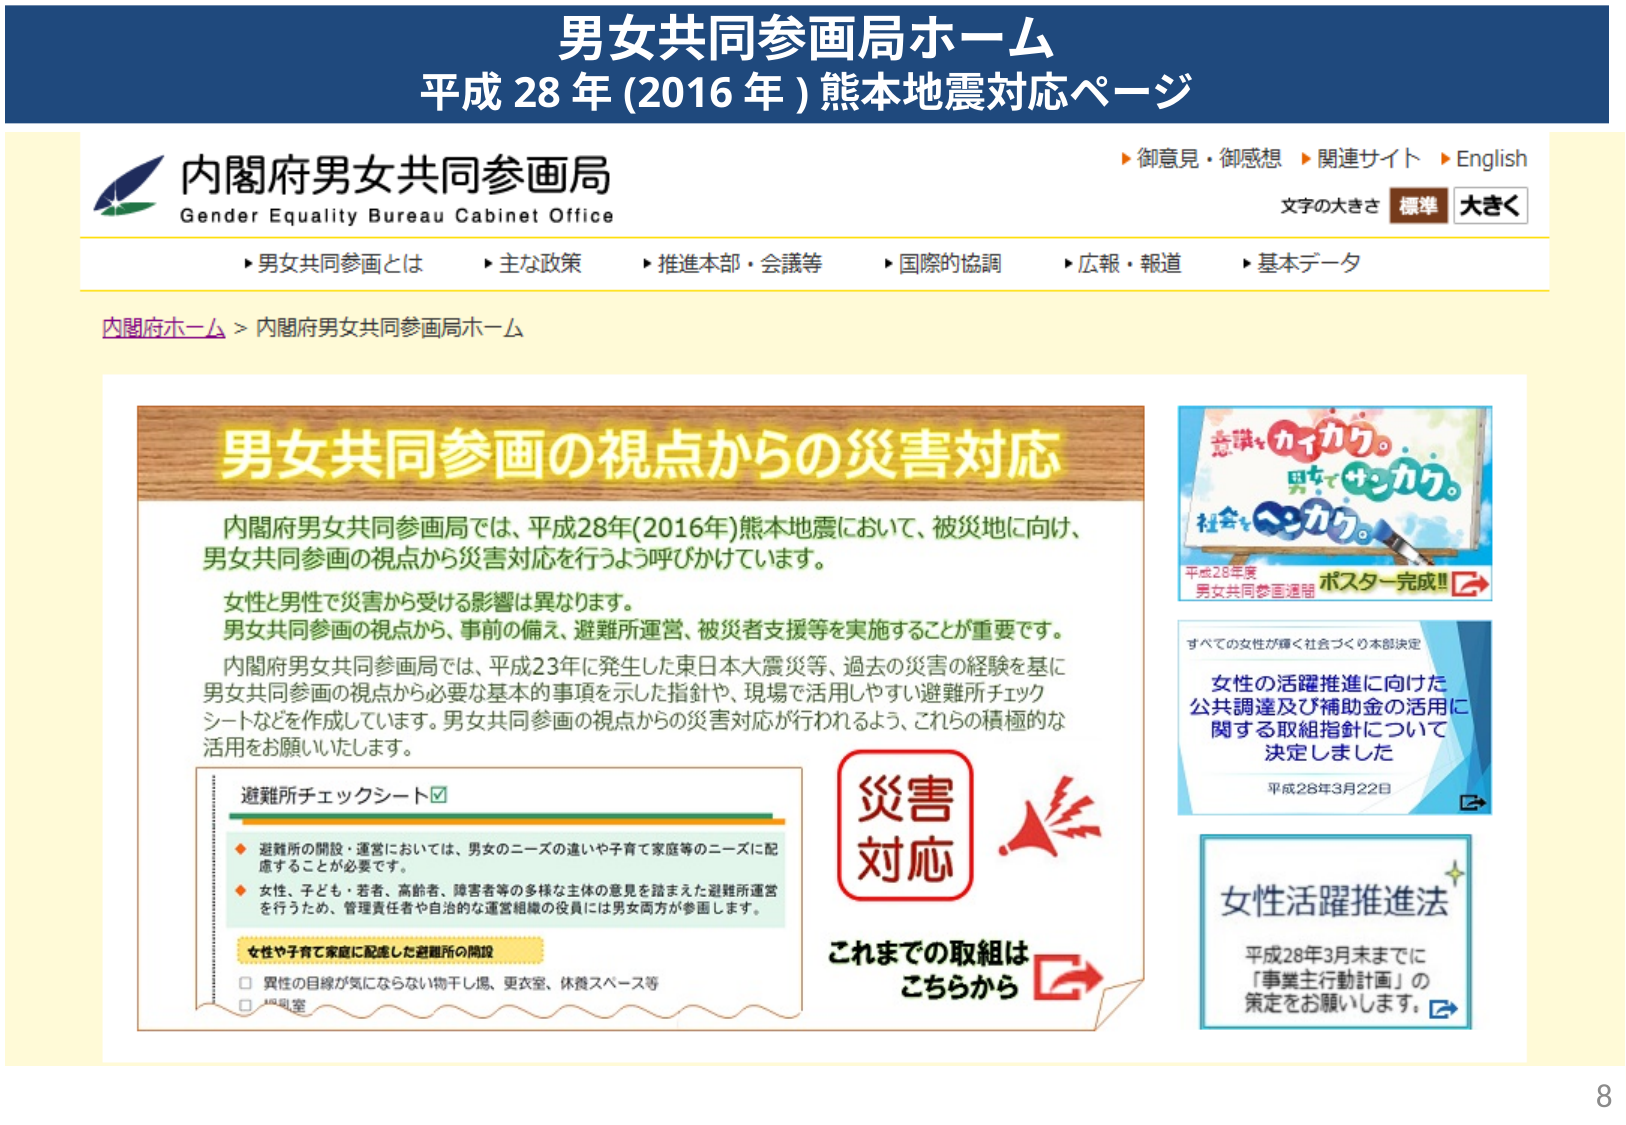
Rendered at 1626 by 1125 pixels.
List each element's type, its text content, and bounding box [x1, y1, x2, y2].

picture [4, 132, 1625, 1066]
slide_number 8 [1290, 1072, 1625, 1125]
text_box 男女共同参画局ホーム 平成28年(2016年)熊本地震対応ページ [3, 3, 1611, 125]
